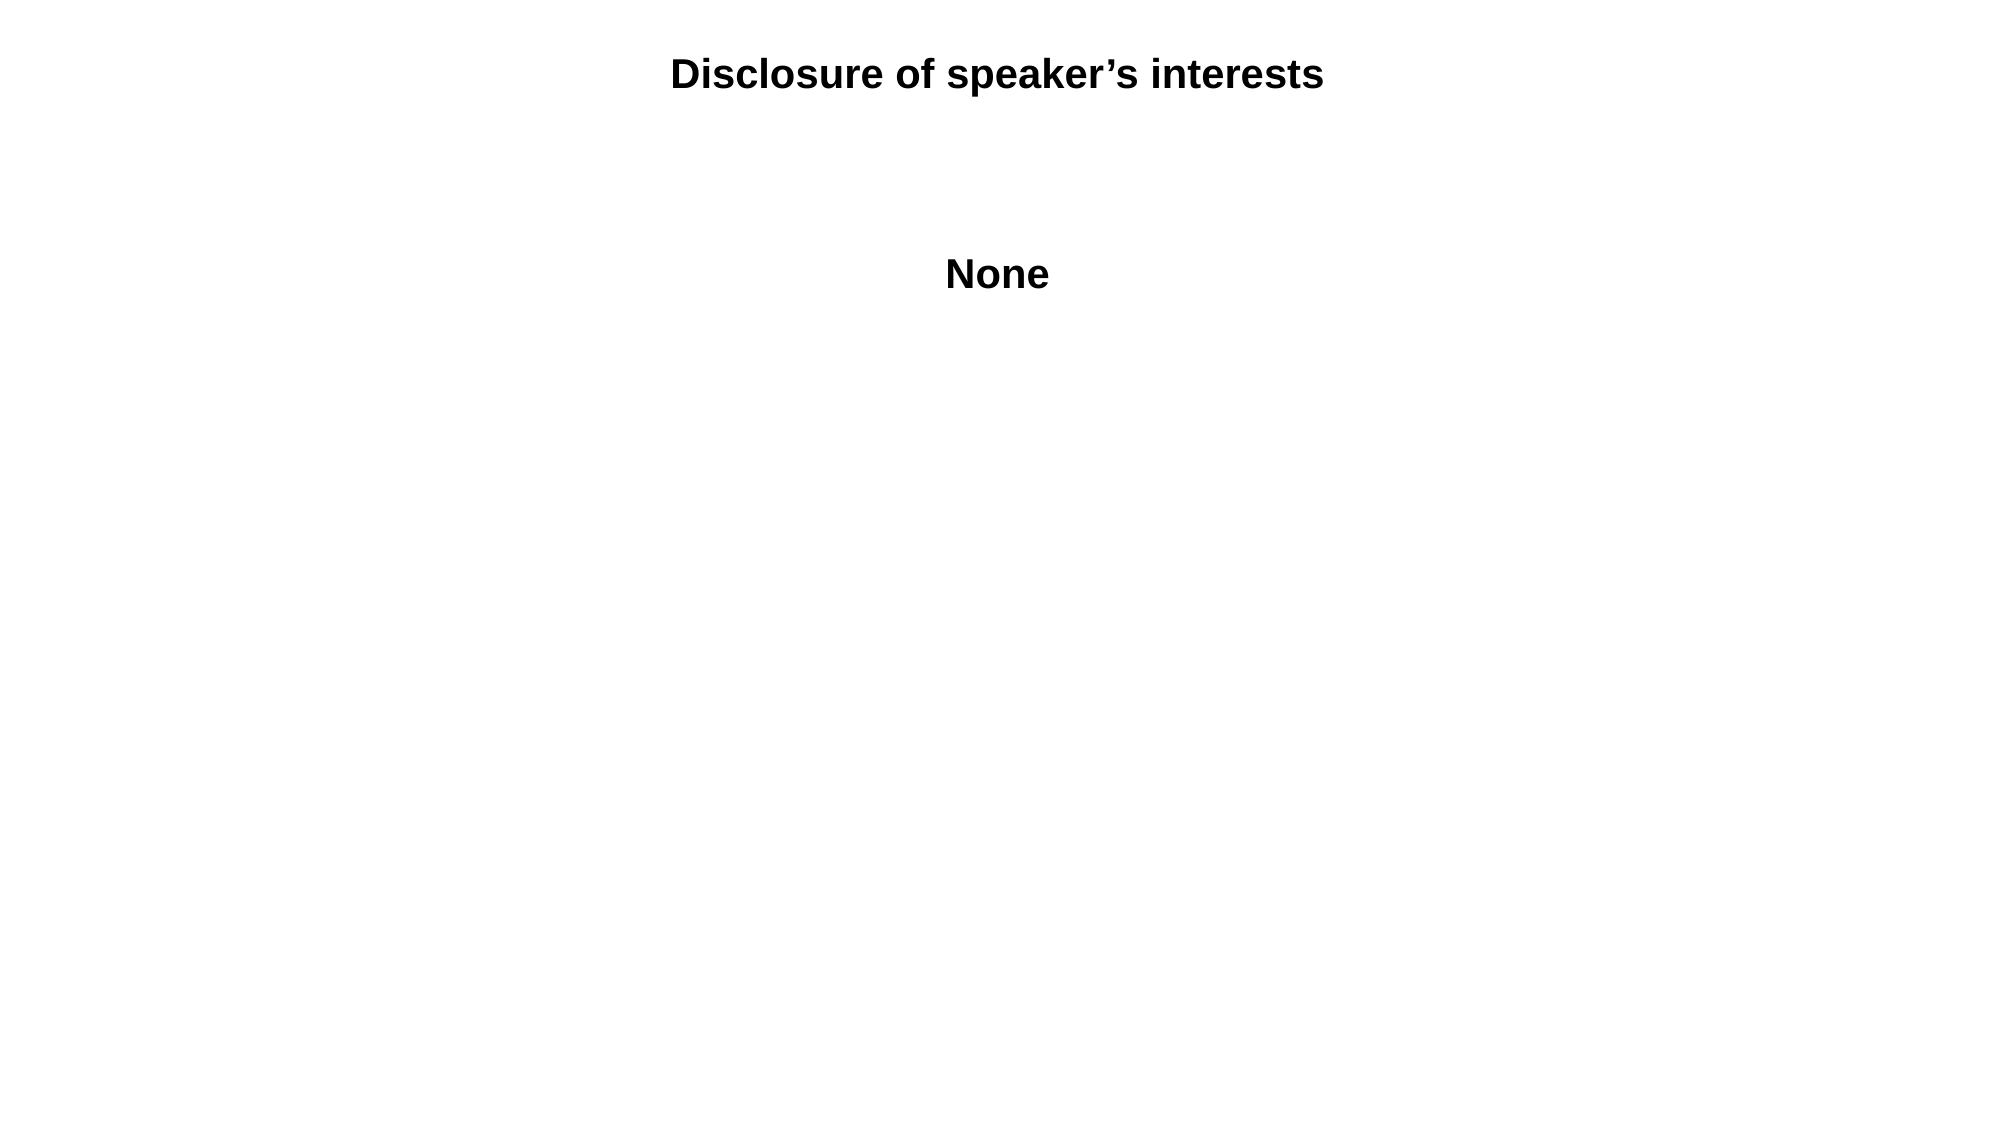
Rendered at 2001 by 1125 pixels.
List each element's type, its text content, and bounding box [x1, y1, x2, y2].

text_box Disclosure of speaker’s interests None [310, 39, 1686, 305]
